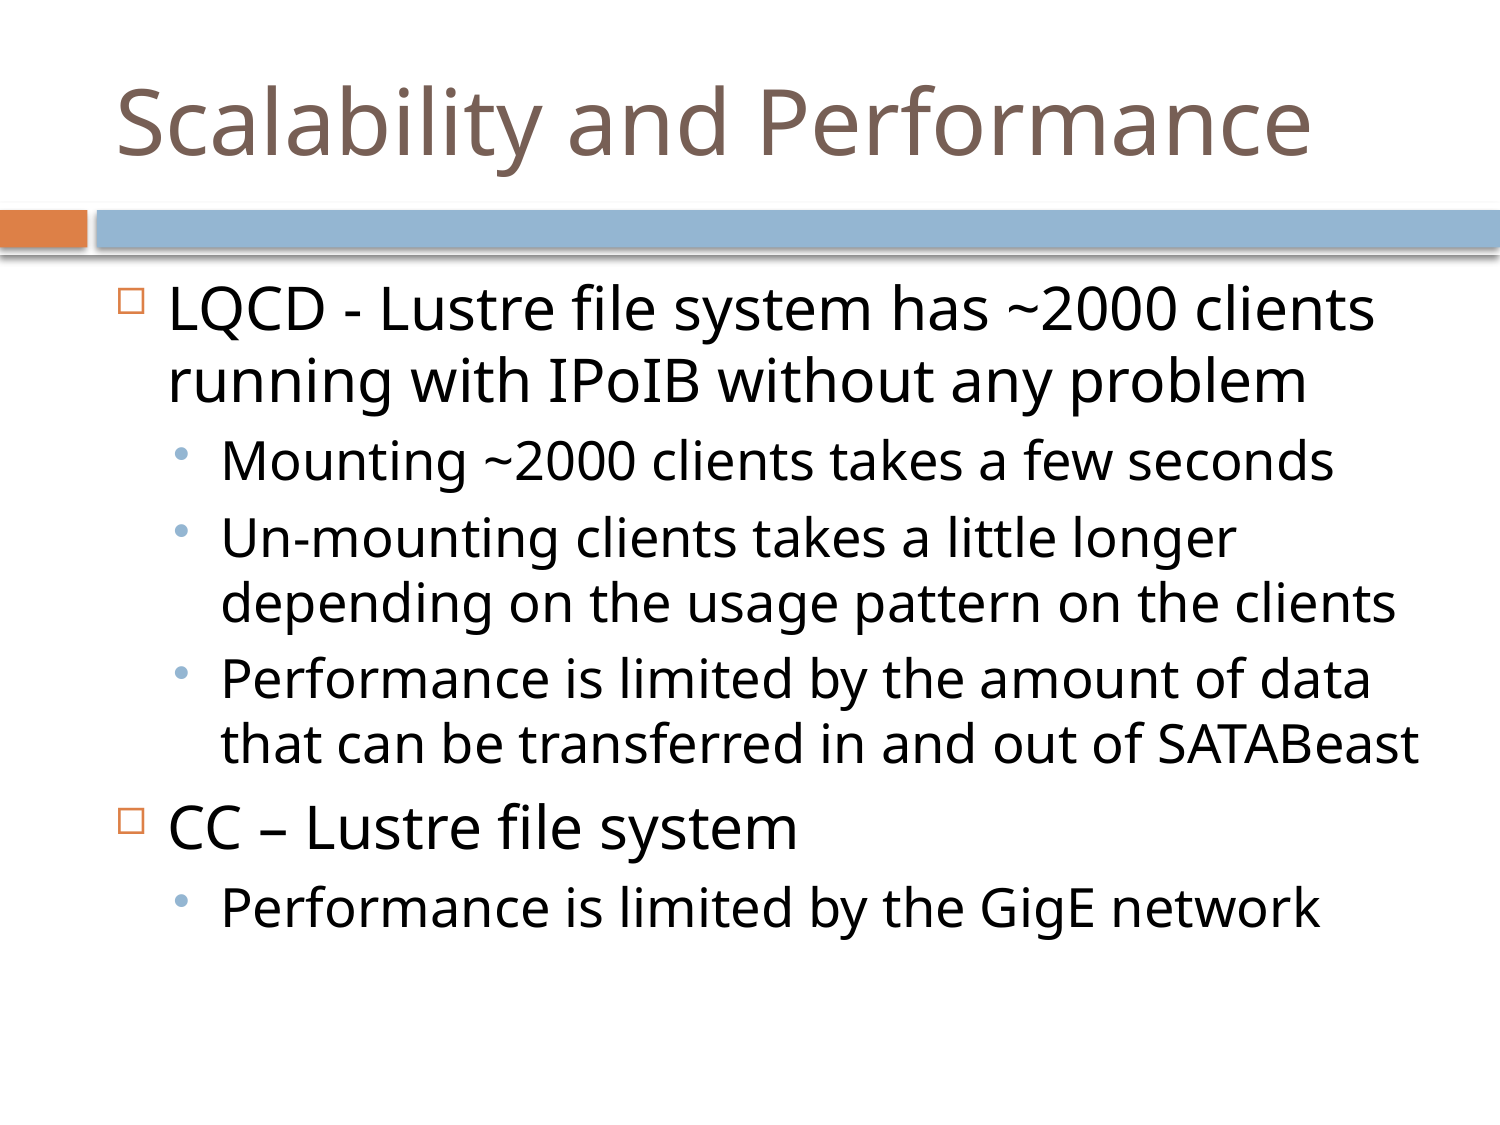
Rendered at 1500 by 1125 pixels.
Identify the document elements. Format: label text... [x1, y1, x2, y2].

list LQCD - Lustre file system has ~2000 clients running with IPoIB without any problem Mounting ~2000 clients takes a few seconds Un-mounting clients takes a little longer depending on the usage pattern on the clients Performance is limited by the amount of data that can be transferred in and out of SATABeast CC – Lustre file system Performance is limited by the GigE network [100, 262, 1438, 1000]
title Scalability and Performance [100, 37, 1438, 200]
